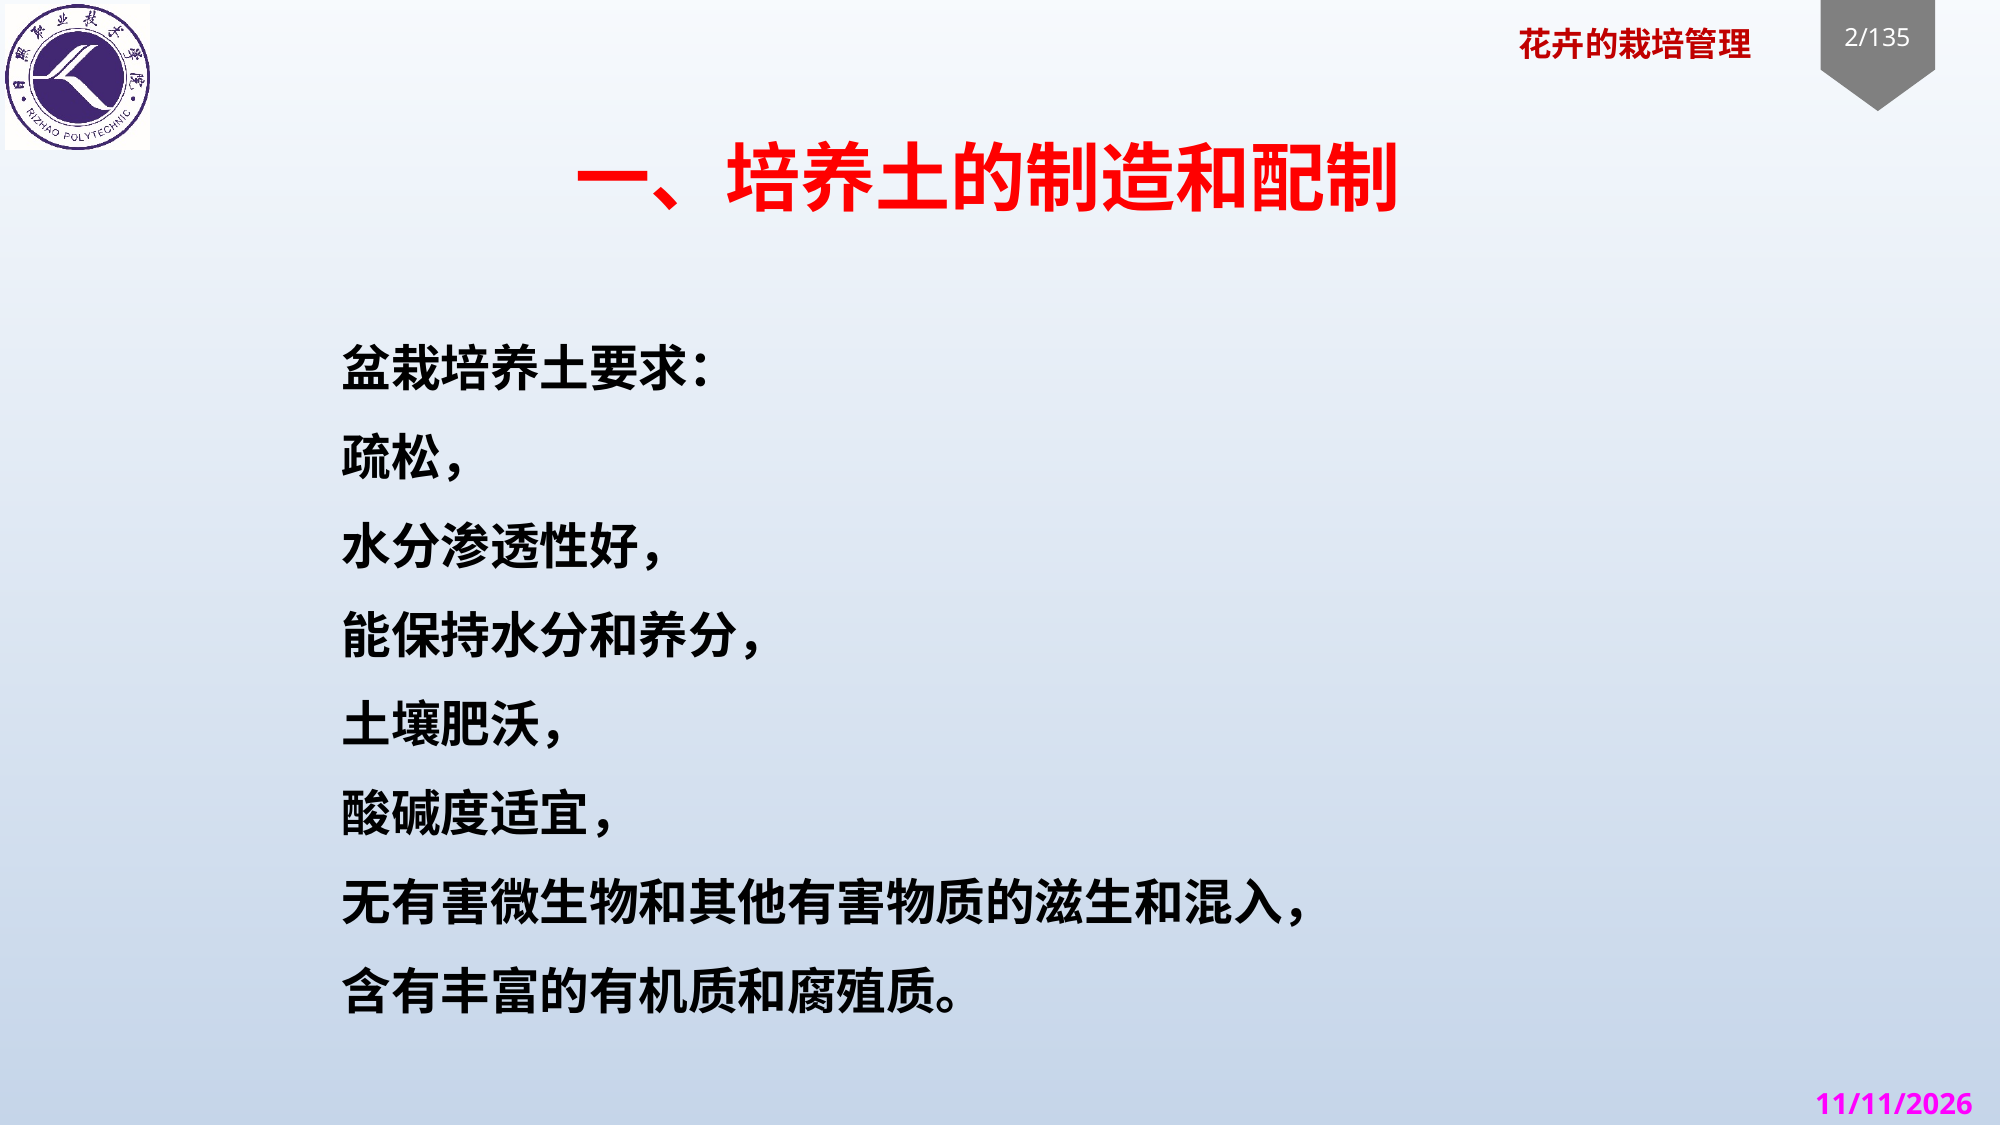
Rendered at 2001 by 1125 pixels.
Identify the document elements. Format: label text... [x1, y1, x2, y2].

title 一、培养土的制造和配制 [87, 87, 1888, 275]
picture [5, 4, 150, 150]
list 盆栽培养土要求： 疏松， 水分渗透性好， 能保持水分和养分， 土壤肥沃， 酸碱度适宜， 无有害微生物和其他有害物质的滋生和混入， 含有丰富的有机质和腐殖质。 [252, 299, 1900, 1030]
